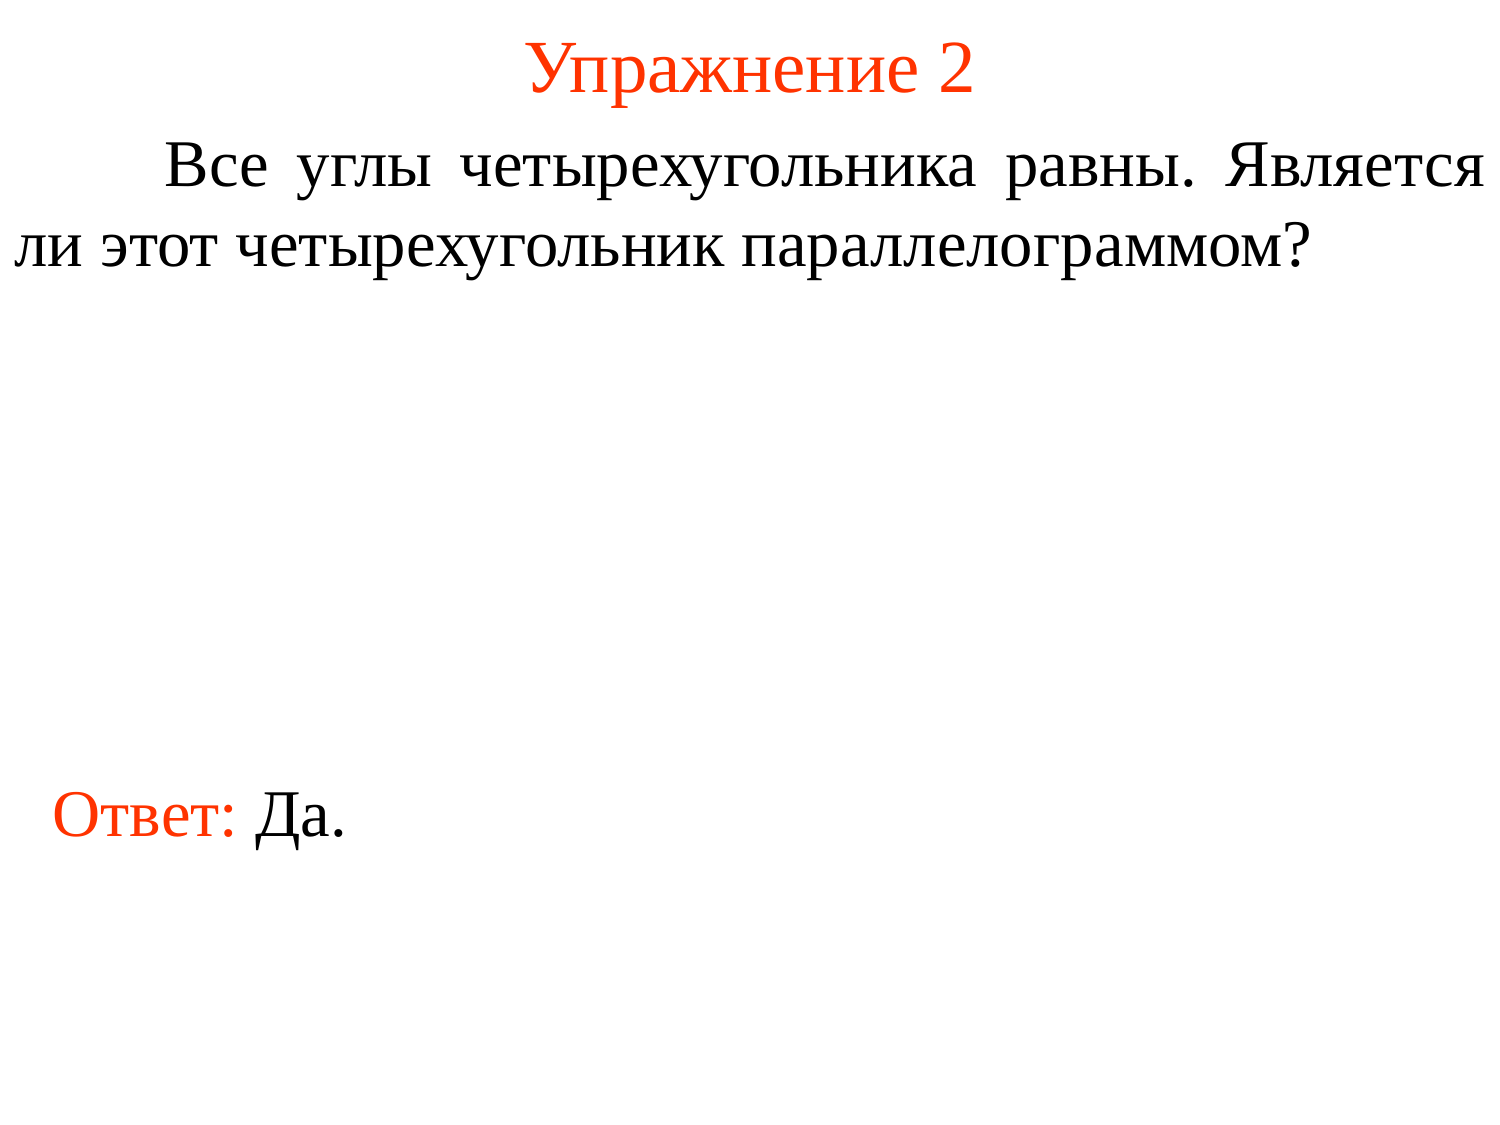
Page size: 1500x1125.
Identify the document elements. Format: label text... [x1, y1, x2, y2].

text_box Все углы четырехугольника равны. Является ли этот четырехугольник параллелограммом? [0, 112, 1500, 288]
title Упражнение 2 [112, 24, 1388, 100]
text_box Ответ: Да. [37, 762, 1450, 858]
